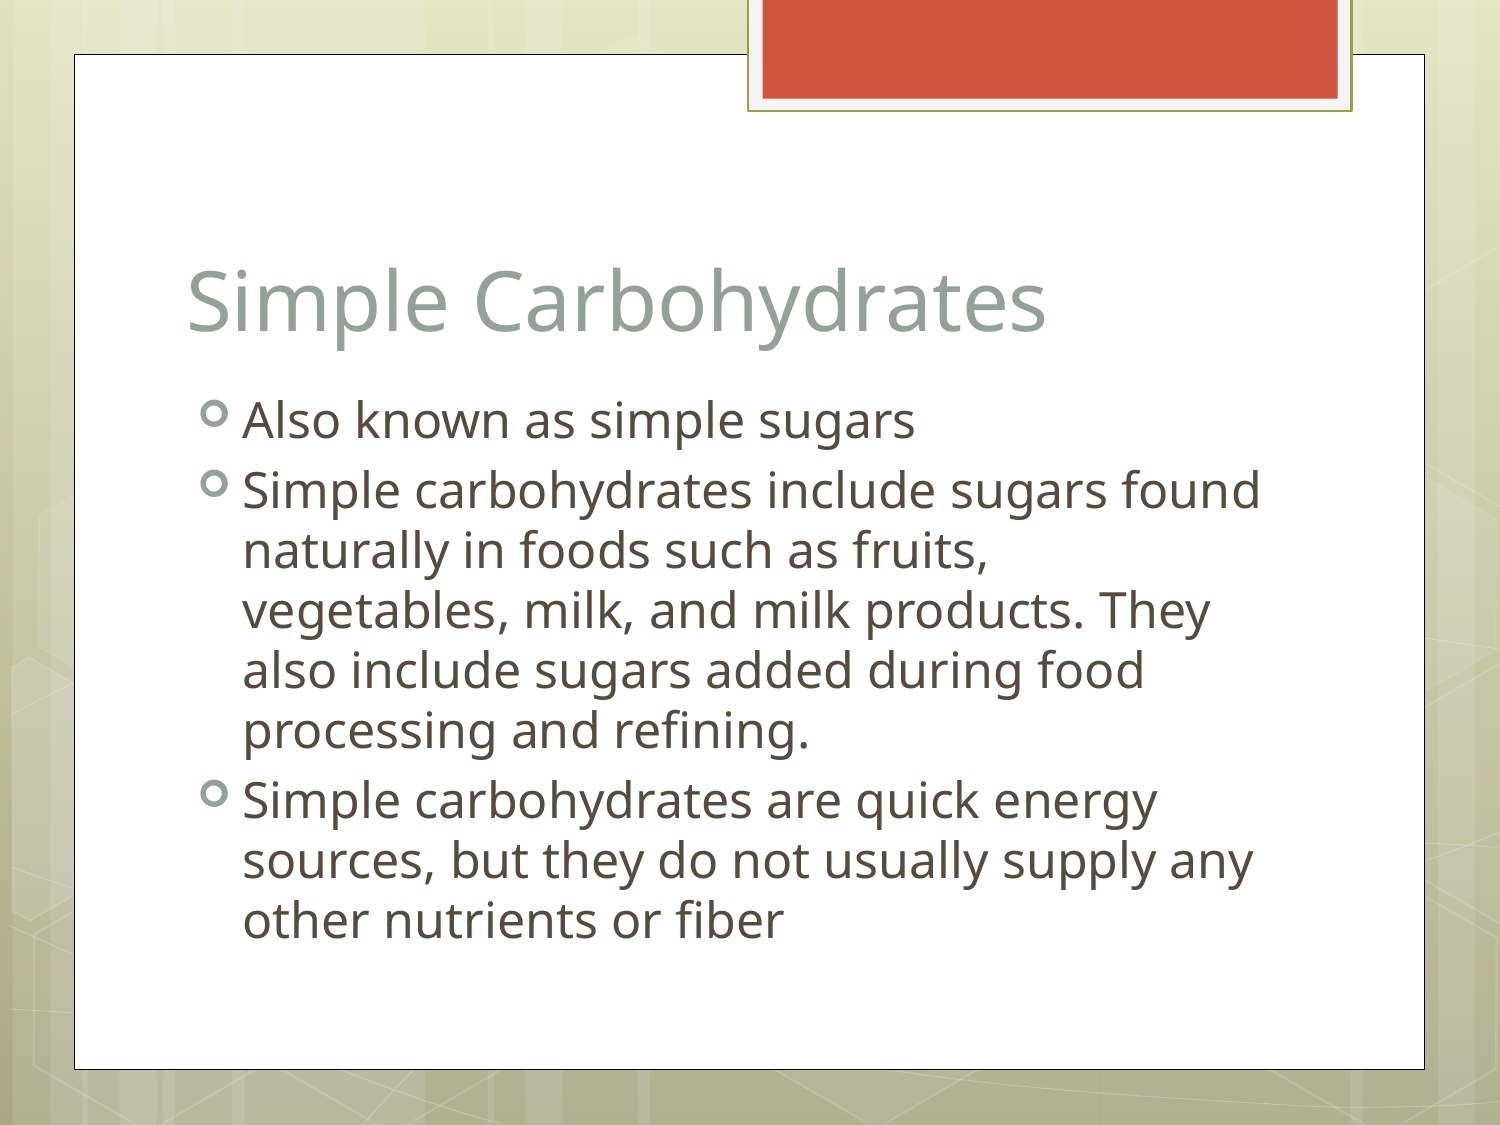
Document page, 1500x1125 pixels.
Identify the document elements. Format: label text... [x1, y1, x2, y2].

title Simple Carbohydrates [171, 168, 1324, 357]
list Also known as simple sugars Simple carbohydrates include sugars found naturally in foods such as fruits, vegetables, milk, and milk products. They also include sugars added during food processing and refining. Simple carbohydrates are quick energy sources, but they do not usually supply any other nutrients or fiber [171, 381, 1283, 957]
